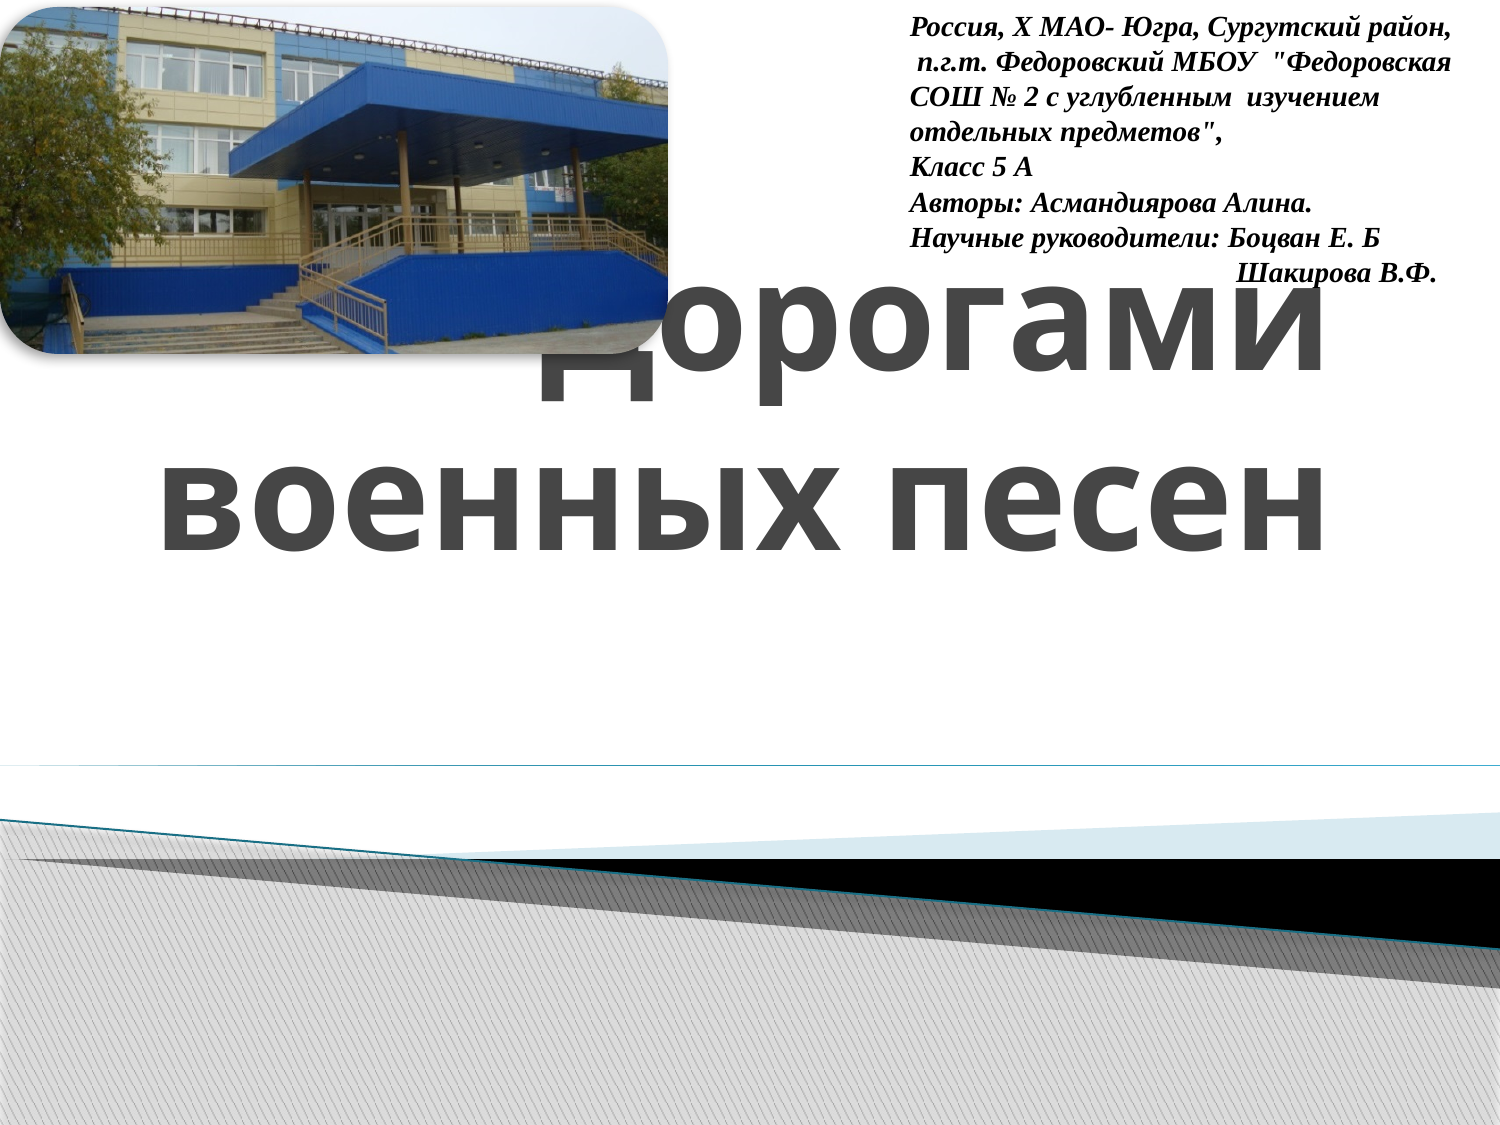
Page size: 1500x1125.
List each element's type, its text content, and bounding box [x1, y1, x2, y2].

picture [5, 859, 1500, 989]
picture [0, 6, 669, 355]
title Дорогами военных песен [112, 410, 1348, 588]
subtitle Россия, Х МАО- Югра, Сургутский район, п.г.т. Федоровский МБОУ "Федоровская СОШ № 2 с углубленным изучением отдельных предметов", Класс 5 А Авторы: Асмандиярова Алина. Научные руководители: Боцван Е. Б Шакирова В.Ф. [902, 0, 1500, 411]
